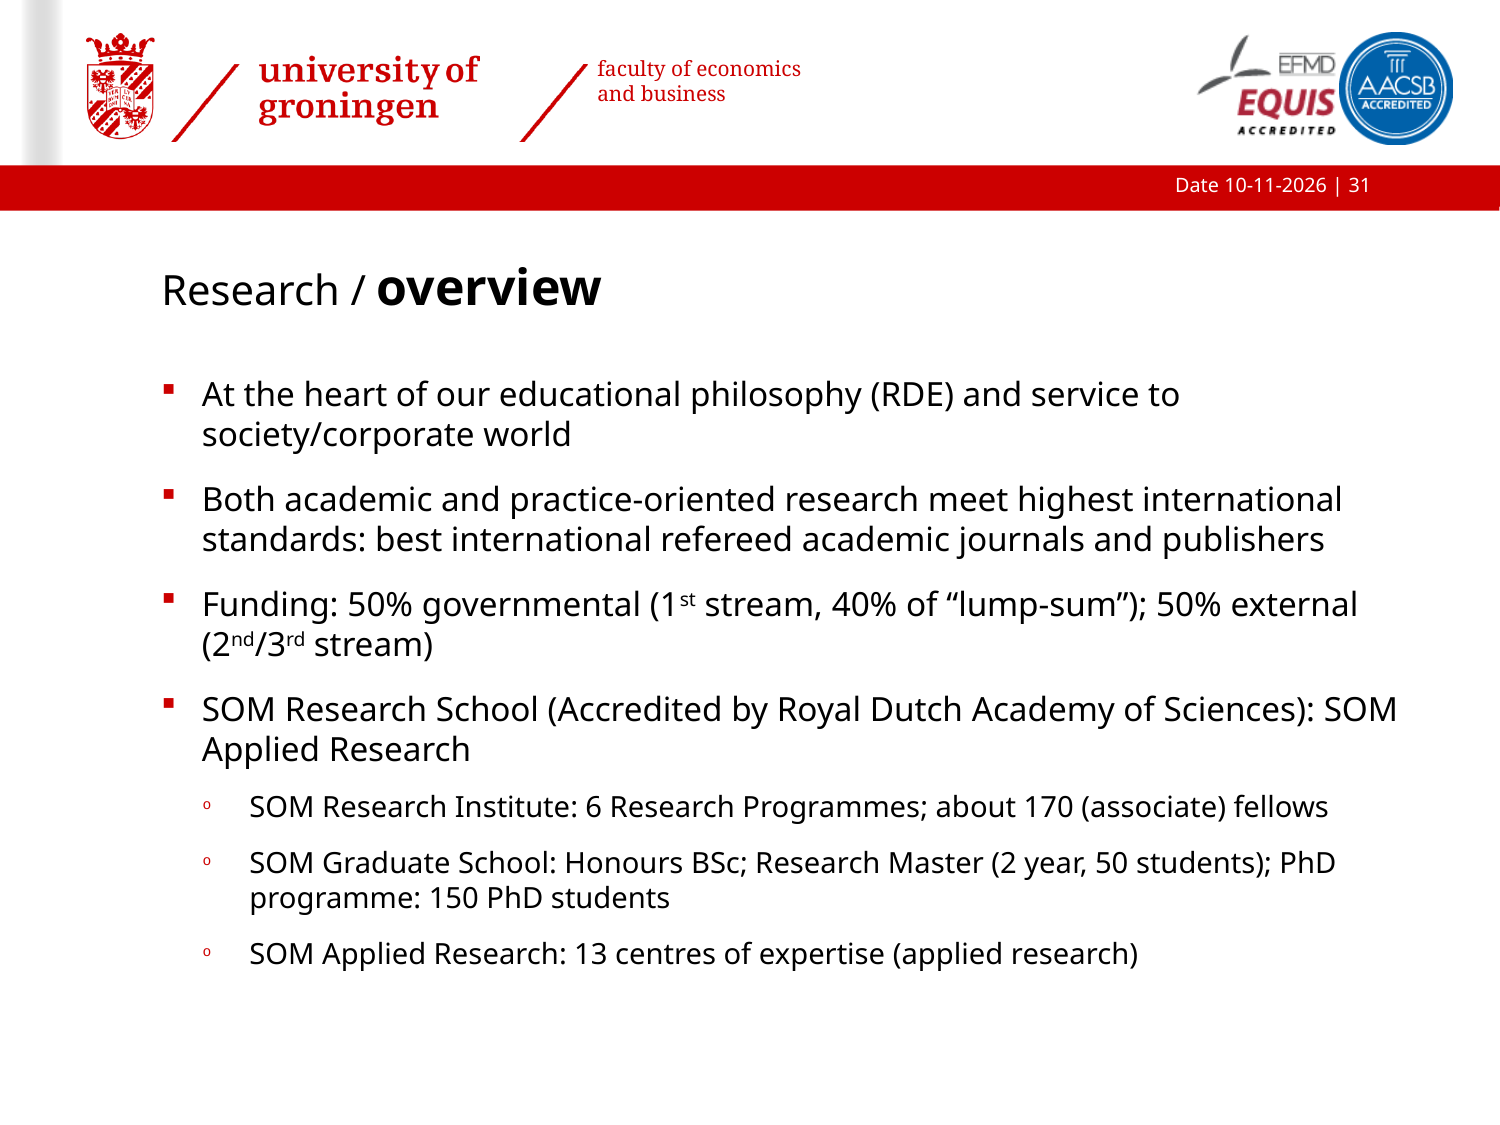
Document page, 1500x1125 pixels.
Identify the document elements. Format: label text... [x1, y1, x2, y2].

picture [519, 64, 588, 142]
picture [1190, 11, 1453, 156]
text_box At the heart of our educational philosophy (RDE) and service to society/corporate world Both academic and practice-oriented research meet highest international standards: best international refereed academic journals and publishers Funding: 50% governmental (1st stream, 40% of “lump-sum”); 50% external (2nd/3rd stream) SOM Research School (Accredited by Royal Dutch Academy of Sciences): SOM Applied Research SOM Research Institute: 6 Research Programmes; about 170 (associate) fellows SOM Graduate School: Honours BSc; Research Master (2 year, 50 students); PhD programme: 150 PhD students SOM Applied Research: 13 centres of expertise (applied research) [0, 365, 1500, 1059]
text_box Research / overview [0, 219, 1500, 350]
text_box Date 19-9-2015 | 31 [1175, 172, 1459, 200]
picture [86, 33, 480, 142]
text_box [0, 163, 1500, 209]
